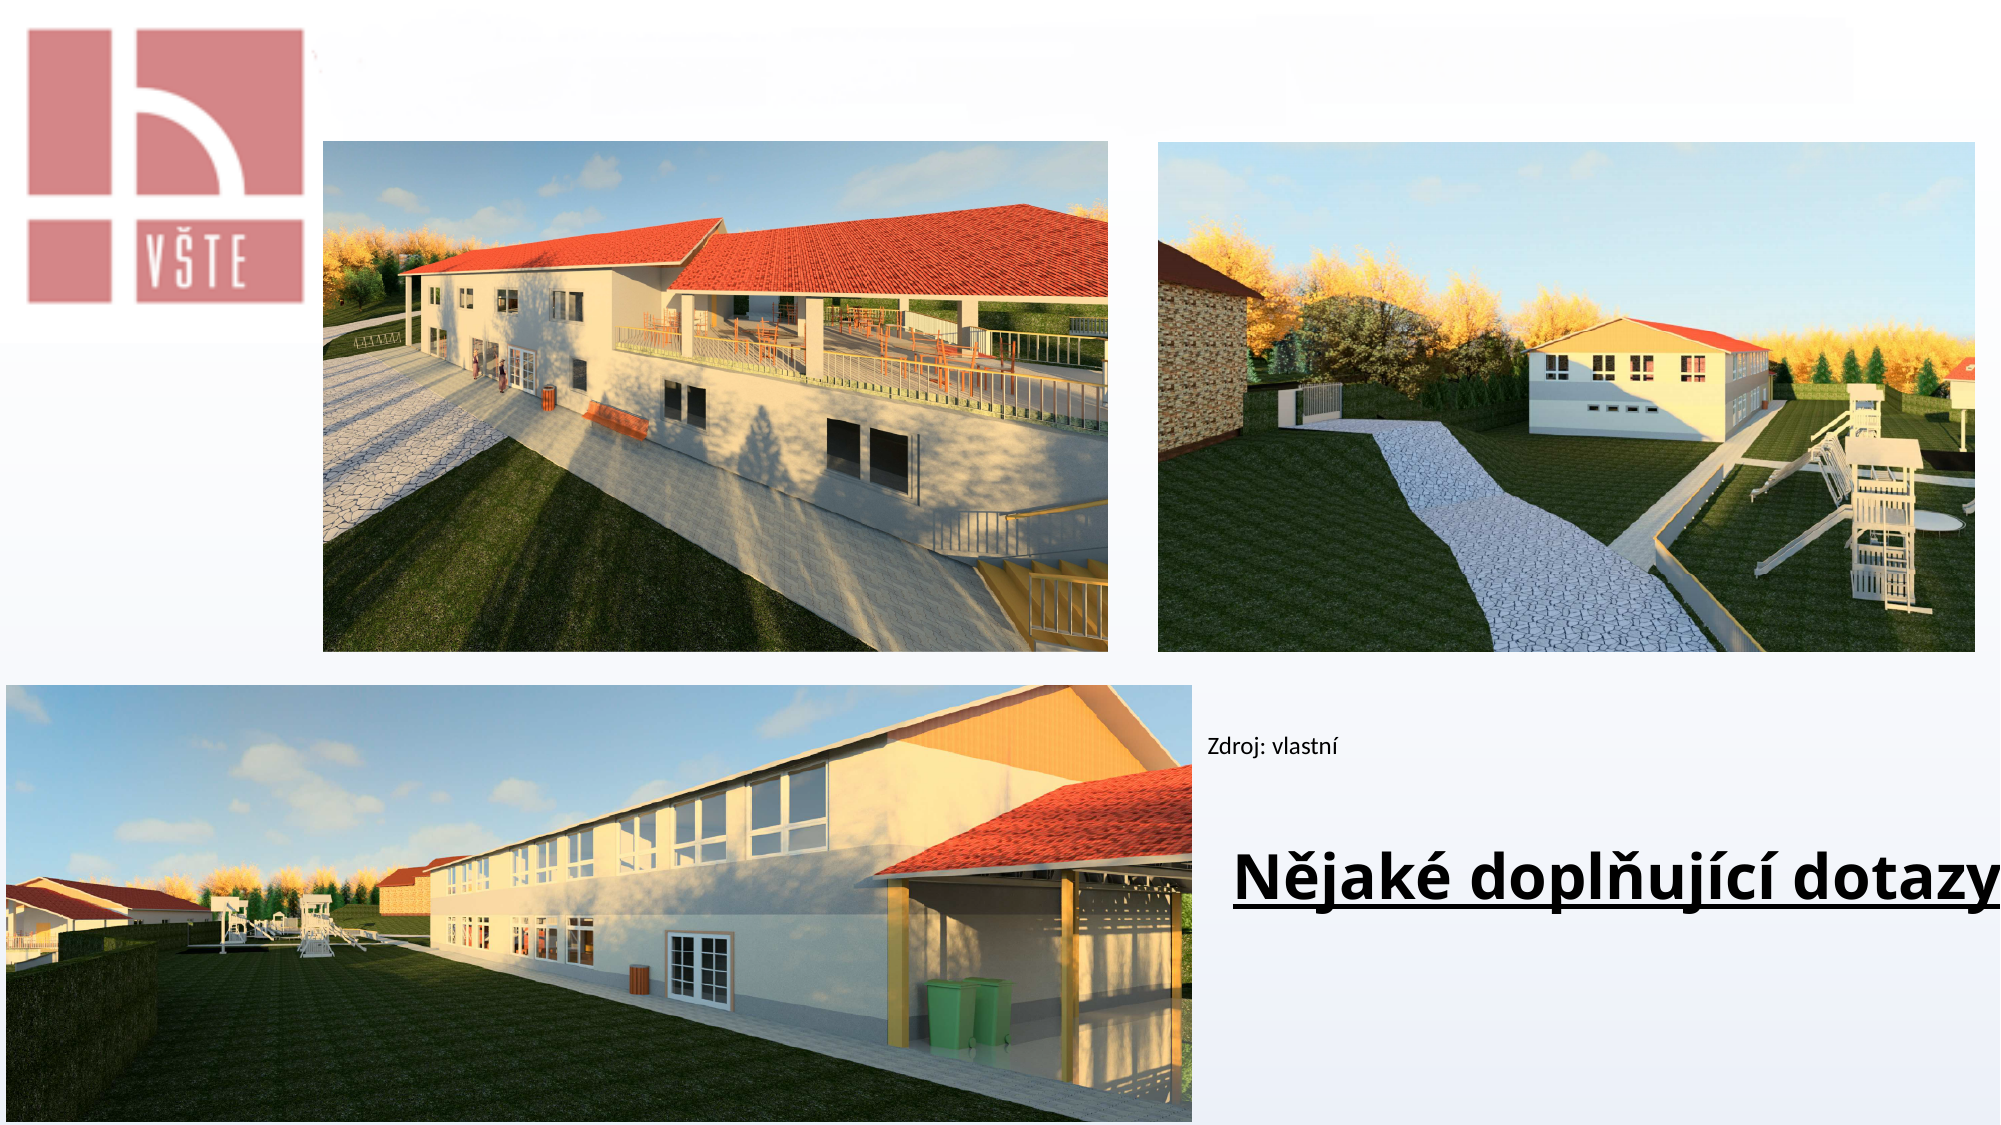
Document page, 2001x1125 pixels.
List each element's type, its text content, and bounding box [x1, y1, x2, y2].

picture [323, 141, 1108, 652]
text_box Zdroj: vlastní [1193, 722, 1353, 767]
title Nějaké doplňující dotazy? [1218, 770, 2000, 988]
picture [6, 685, 1193, 1123]
picture [1158, 141, 1975, 652]
